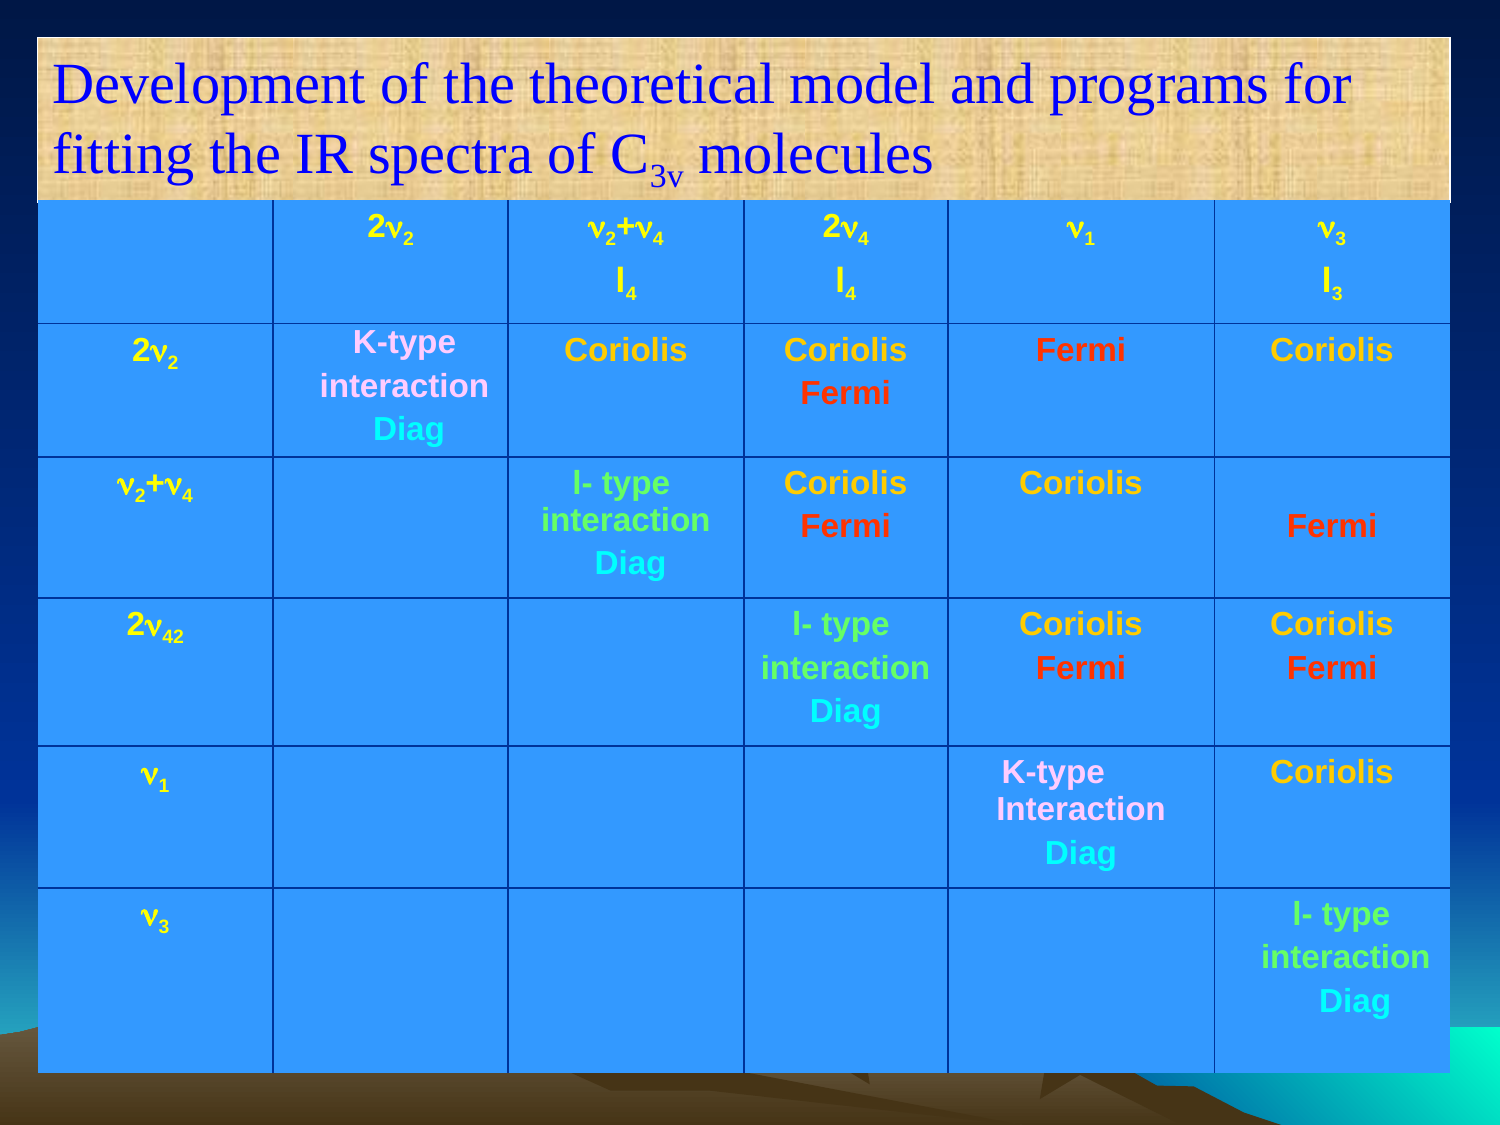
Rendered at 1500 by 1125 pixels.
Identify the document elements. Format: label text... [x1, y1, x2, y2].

table_cell 242 [38, 599, 272, 745]
table_cell [509, 889, 743, 1073]
table_cell l- type interaction Diag [745, 599, 947, 745]
table_cell Coriolis Fermi [1215, 599, 1450, 745]
table_cell l- type interaction Diag [509, 458, 743, 597]
table_cell 22 [38, 324, 272, 456]
table_cell K-type interaction Diag [274, 324, 507, 456]
table_cell Coriolis Fermi [745, 458, 947, 597]
table_cell [949, 889, 1214, 1073]
table_cell 2+4 [38, 458, 272, 597]
table_cell [274, 458, 507, 597]
table_cell [745, 747, 947, 887]
table_cell 1 [38, 747, 272, 887]
table_cell Coriolis [949, 458, 1214, 597]
table_header 1 [949, 200, 1214, 323]
table_cell [509, 747, 743, 887]
table_header 24 l4 [745, 200, 947, 323]
text_box Development of the theoretical model and programs for fitting the IR spectra of C3v molecules [37, 37, 1450, 202]
table_cell [274, 599, 507, 745]
table_header 2+4 l4 [509, 200, 743, 323]
table_header 22 [274, 200, 507, 323]
table_cell l- type interaction Diag [1215, 889, 1450, 1073]
table_header [38, 200, 272, 323]
table_cell Coriolis [509, 324, 743, 456]
table_cell [274, 747, 507, 887]
table_cell Coriolis [1215, 747, 1450, 887]
table_cell [745, 889, 947, 1073]
table_cell K-type Interaction Diag [949, 747, 1214, 887]
table_cell Coriolis Fermi [949, 599, 1214, 745]
table_cell [509, 599, 743, 745]
table_cell Coriolis Fermi [745, 324, 947, 456]
table_cell Coriolis [1215, 324, 1450, 456]
table_cell 3 [38, 889, 272, 1073]
table_cell Fermi [1215, 458, 1450, 597]
table_cell [274, 889, 507, 1073]
table_header 3 l3 [1215, 200, 1450, 323]
table_cell Fermi [949, 324, 1214, 456]
